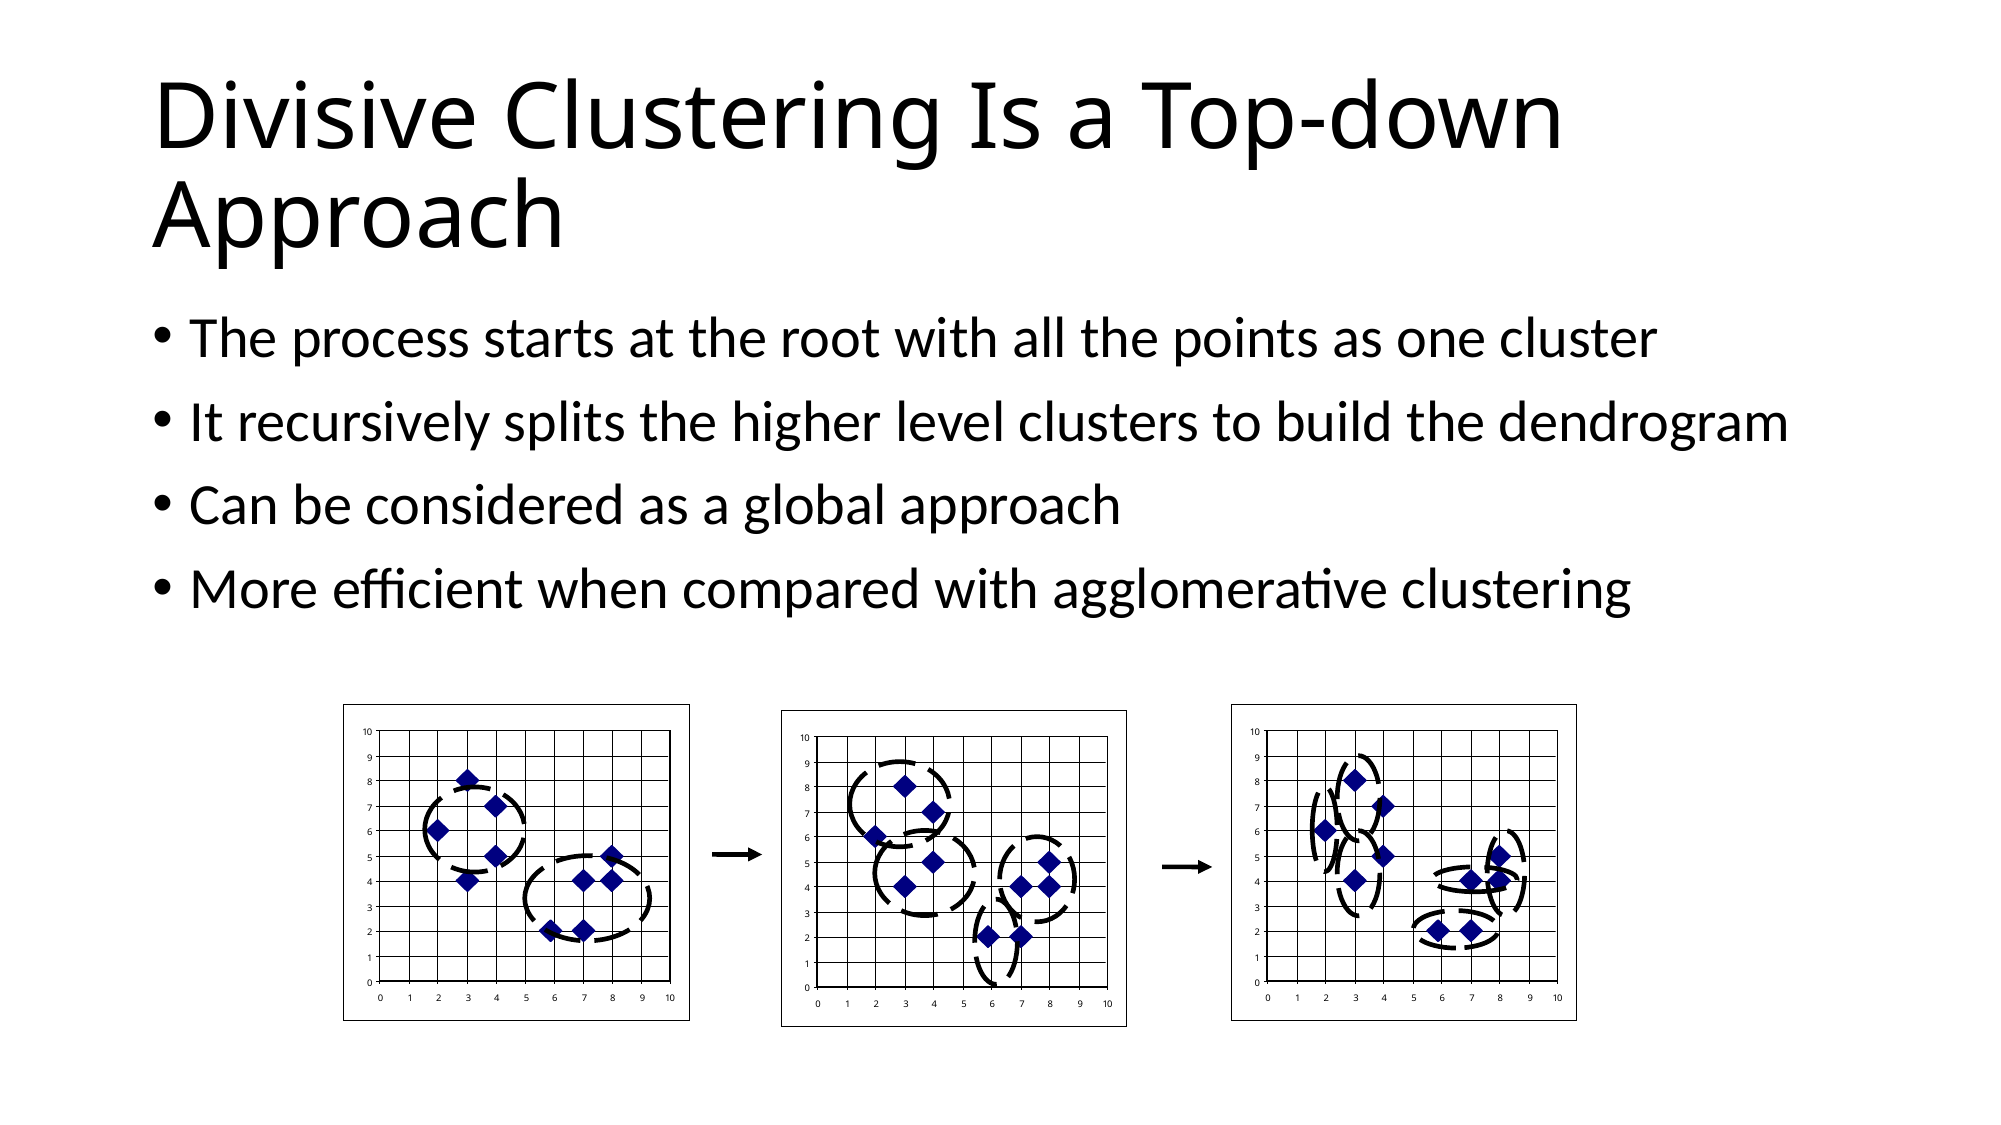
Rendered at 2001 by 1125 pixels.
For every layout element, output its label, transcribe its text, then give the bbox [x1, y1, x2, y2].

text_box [337, 698, 1588, 1036]
list The process starts at the root with all the points as one cluster It recursively splits the higher level clusters to build the dendrogram Can be considered as a global approach More efficient when compared with agglomerative clustering [137, 299, 1863, 1014]
title Divisive Clustering Is a Top-down Approach [137, 59, 1863, 278]
